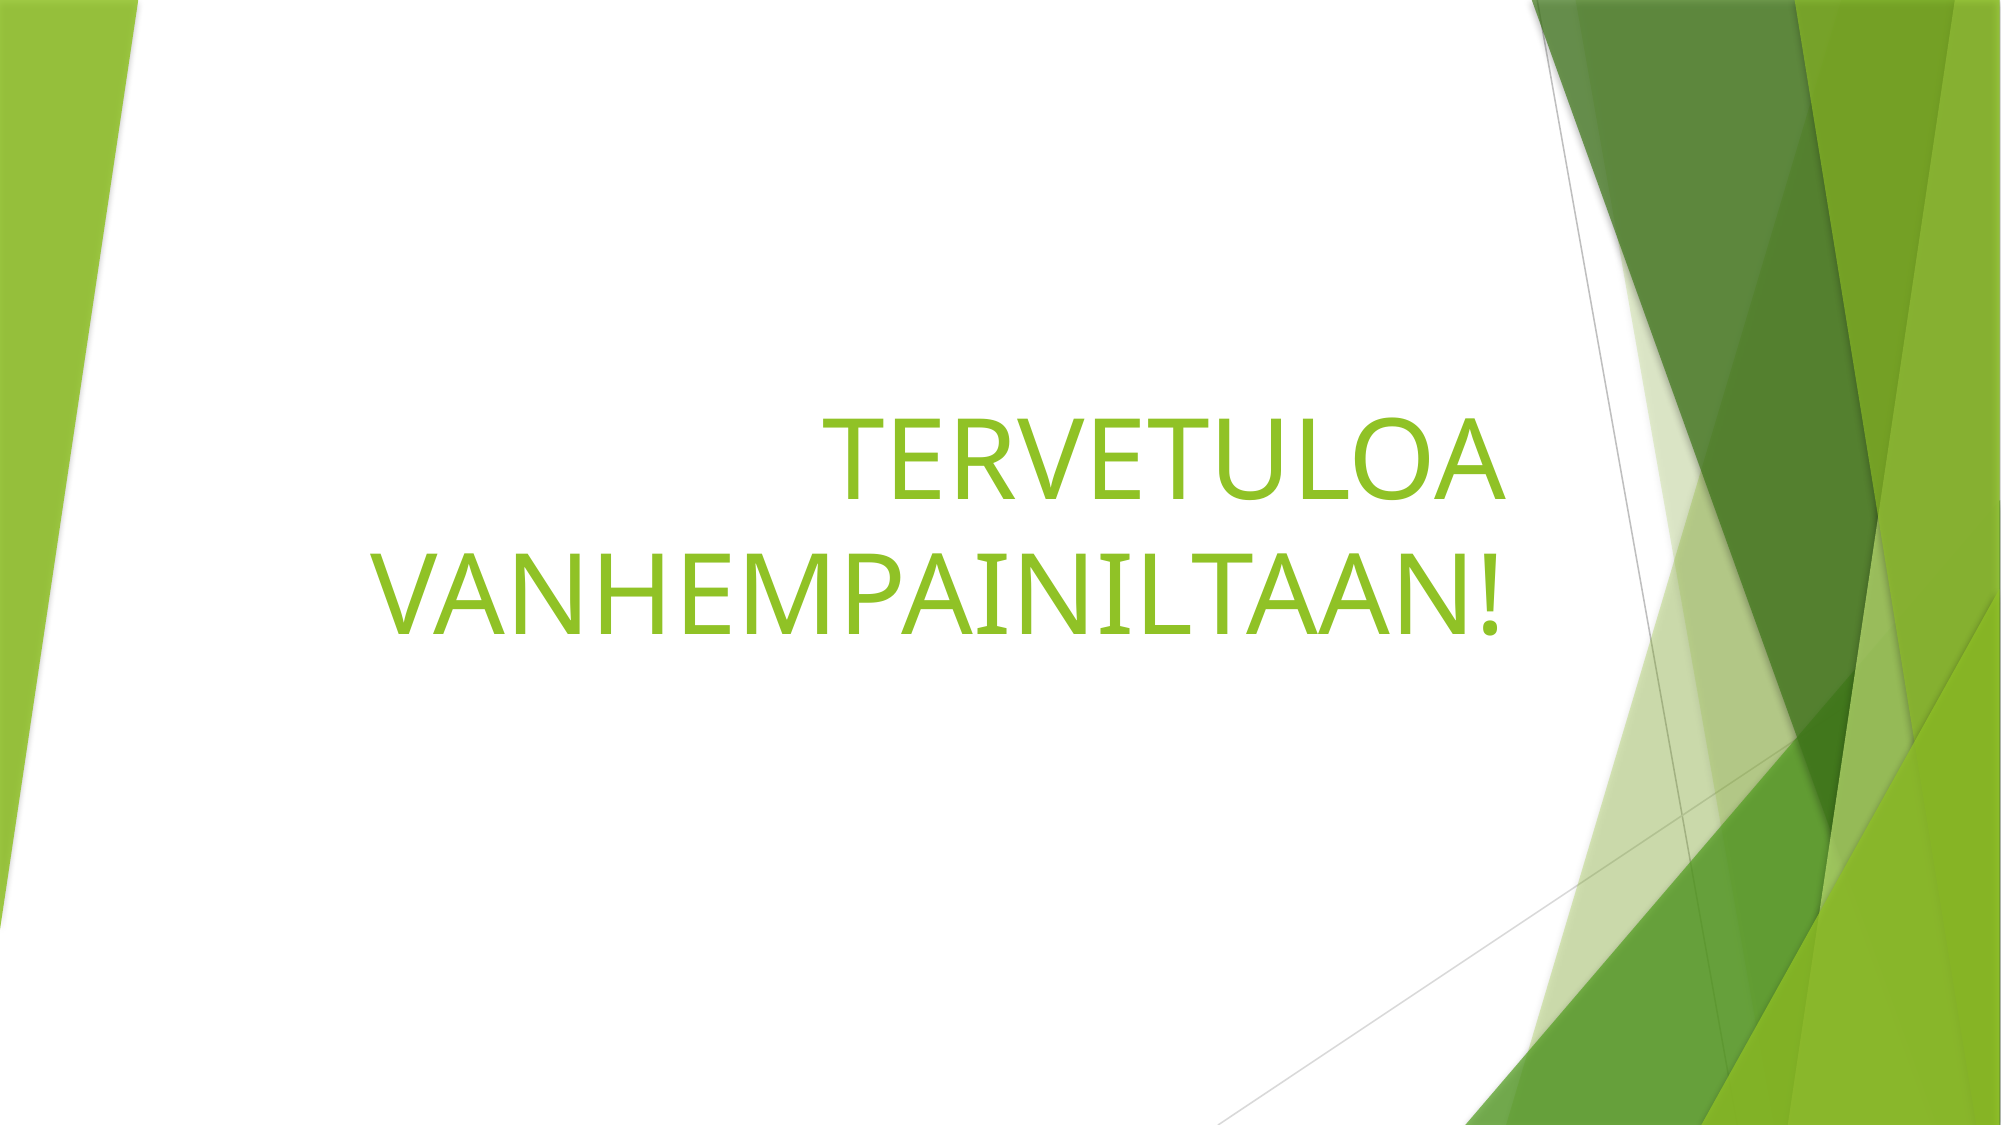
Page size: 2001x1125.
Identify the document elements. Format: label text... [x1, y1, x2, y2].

title TERVETULOA VANHEMPAINILTAAN! [247, 394, 1522, 665]
